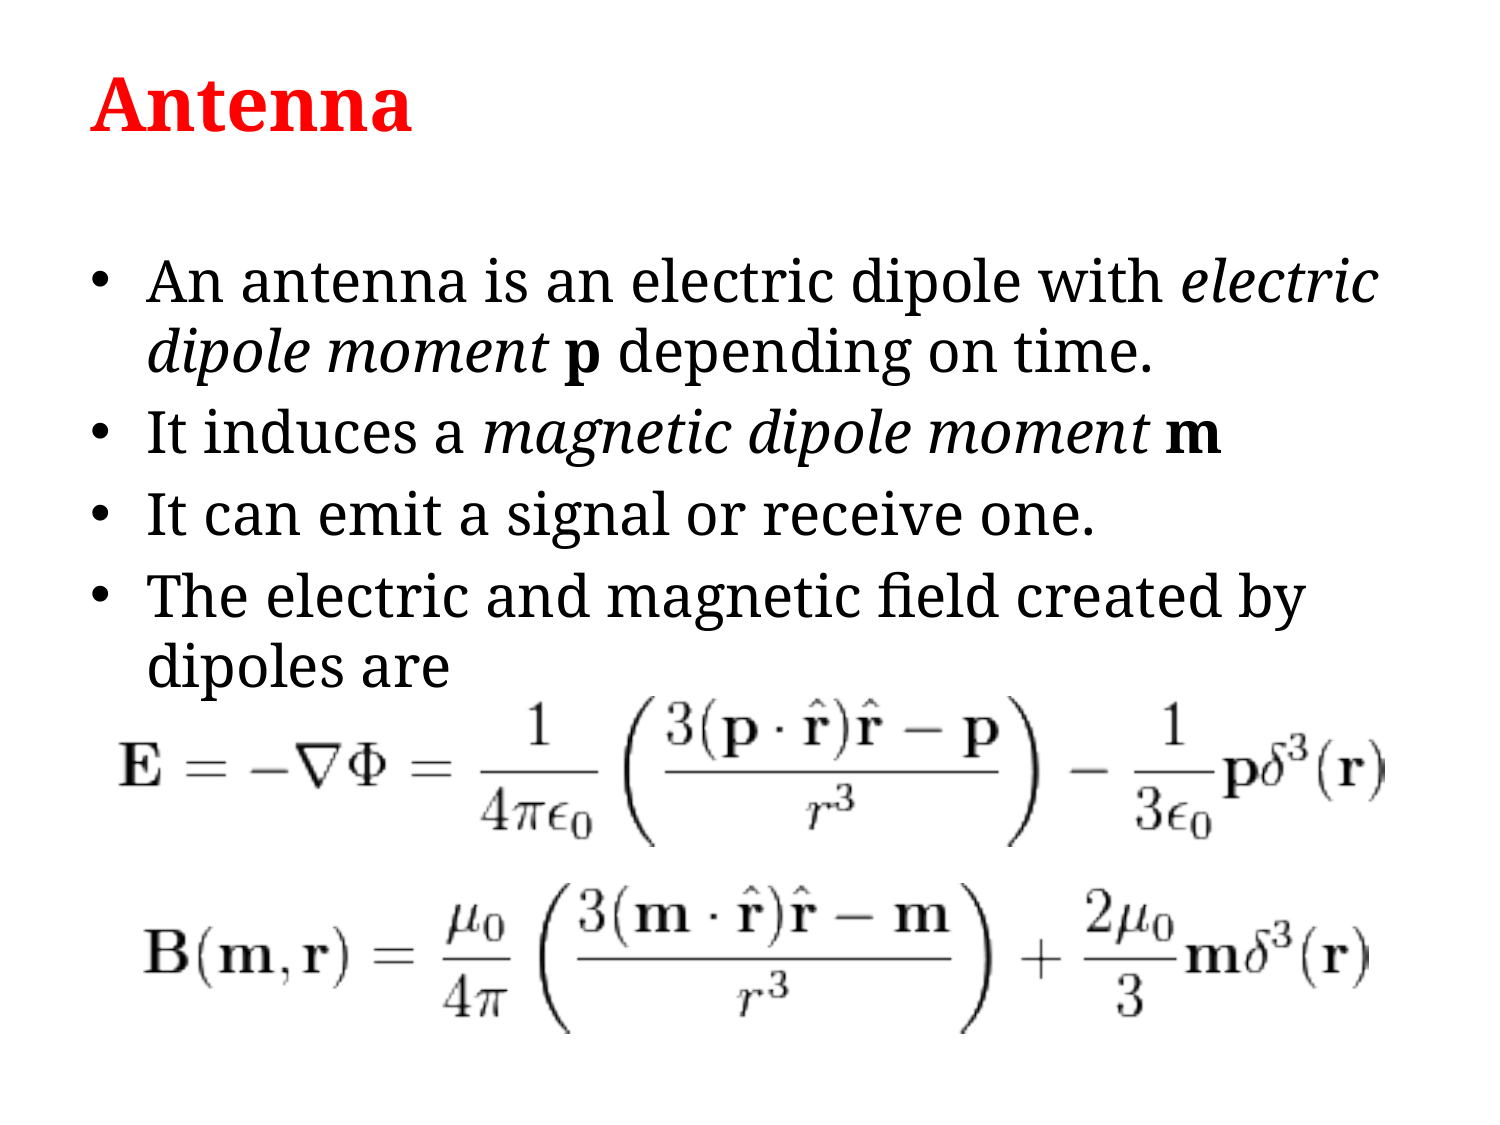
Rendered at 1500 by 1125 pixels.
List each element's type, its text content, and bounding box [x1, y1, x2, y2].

title Antenna [75, 45, 1425, 159]
picture [118, 696, 1385, 848]
picture [143, 883, 1370, 1035]
list An antenna is an electric dipole with electric dipole moment p depending on time. It induces a magnetic dipole moment m It can emit a signal or receive one. The electric and magnetic field created by dipoles are [75, 236, 1425, 1046]
